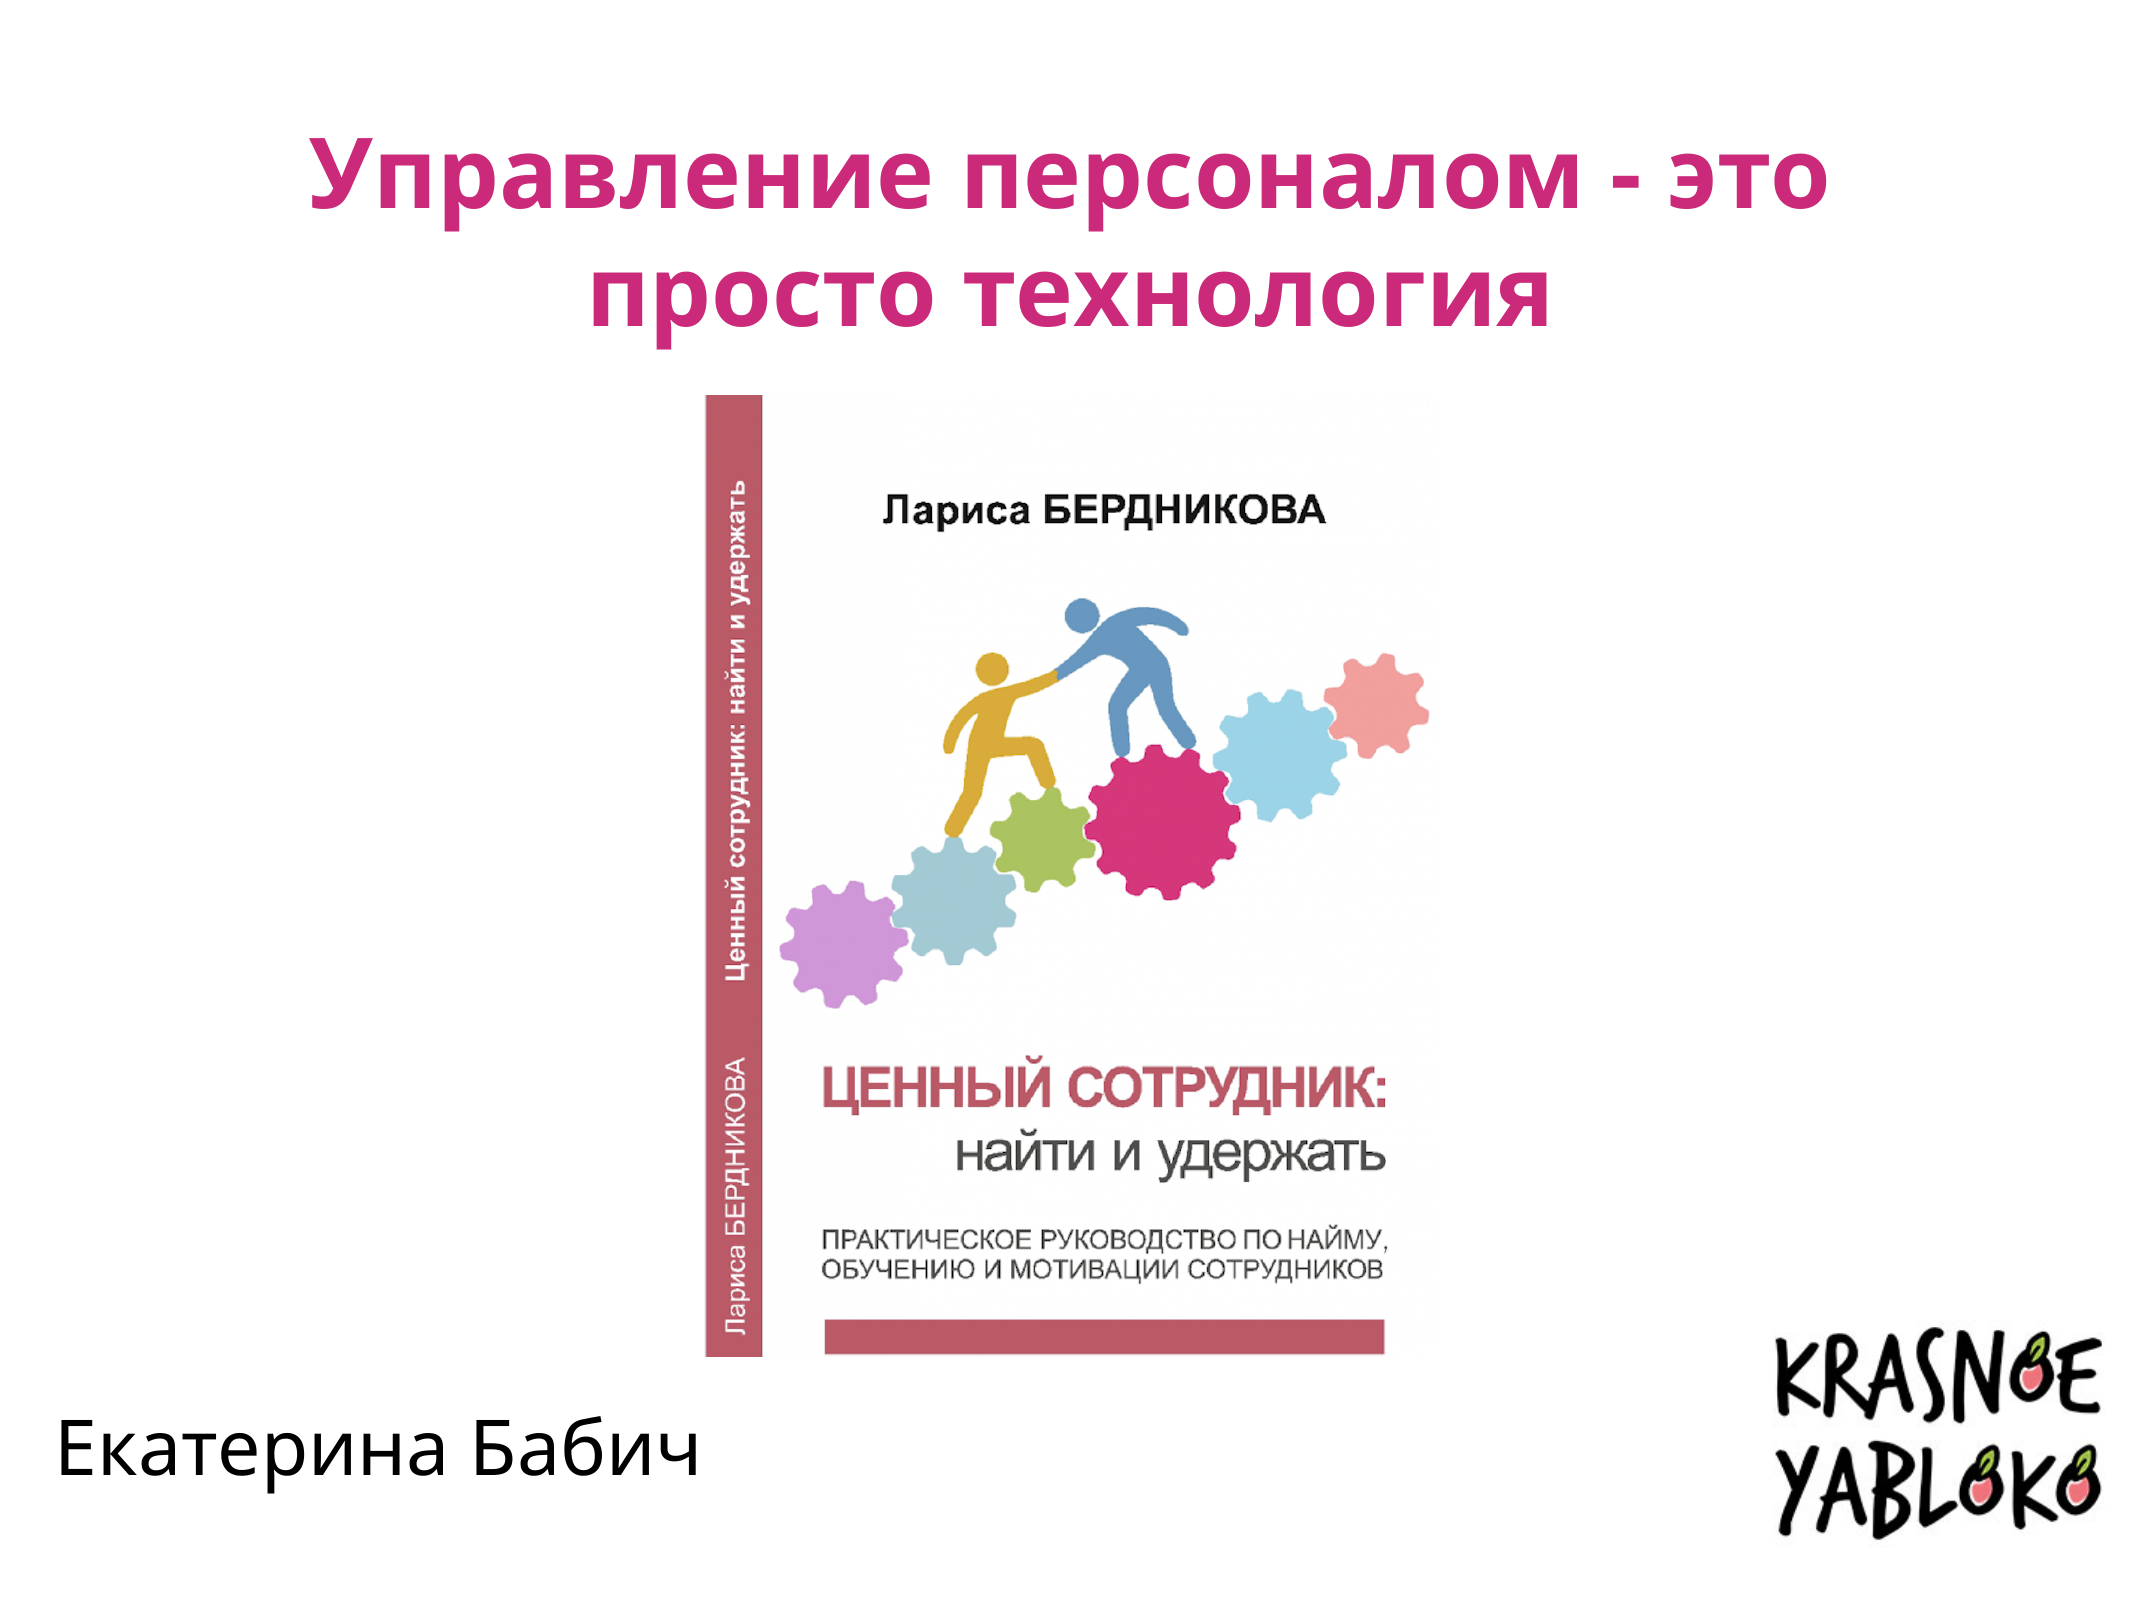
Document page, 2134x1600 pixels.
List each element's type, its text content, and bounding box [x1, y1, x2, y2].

picture [1772, 1307, 2105, 1558]
title Управление персоналом - это просто технология [159, 94, 1982, 363]
text_box Екатерина Бабич [0, 1390, 1238, 1576]
picture [703, 395, 1438, 1358]
